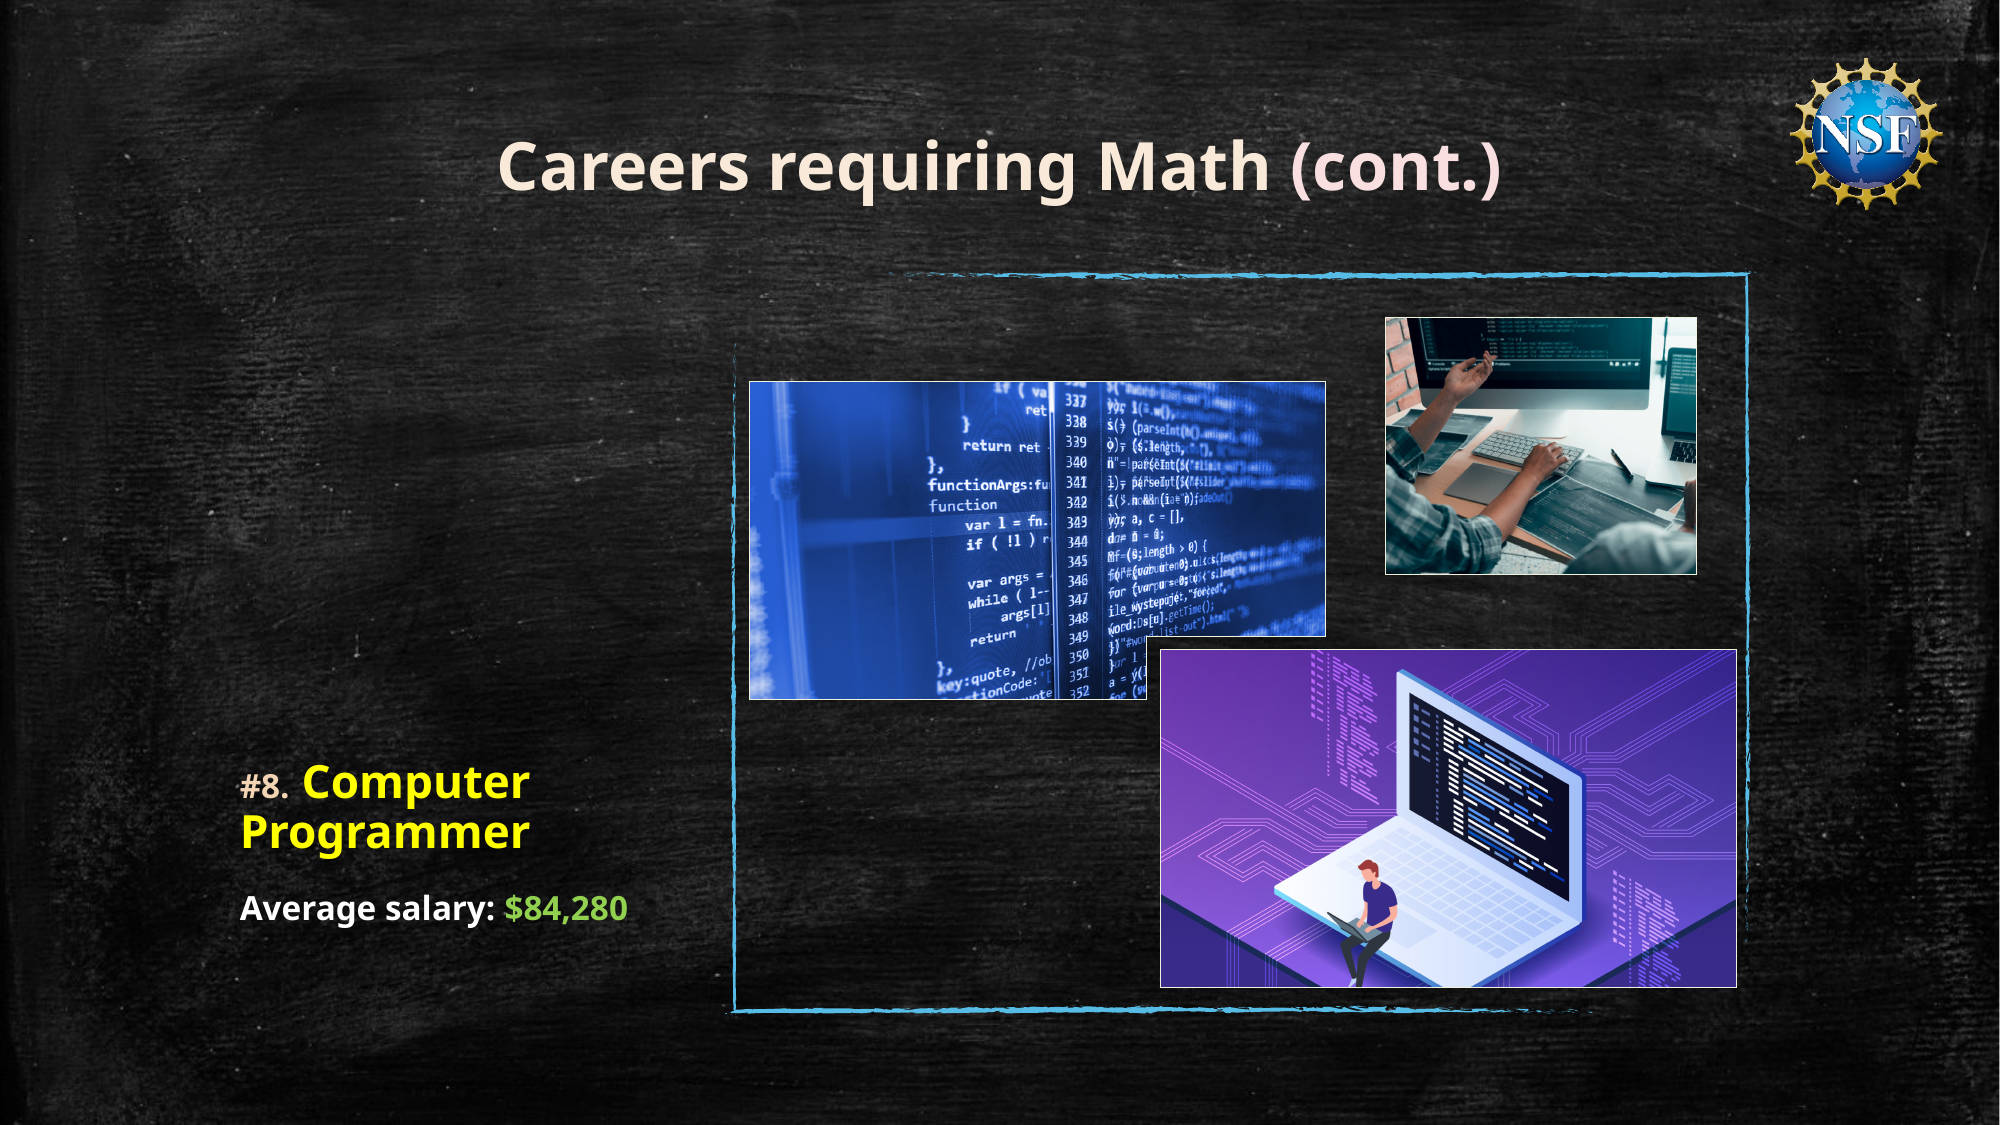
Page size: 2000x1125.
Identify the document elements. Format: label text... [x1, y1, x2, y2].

picture [1385, 317, 1697, 575]
picture [1787, 54, 1945, 213]
title Careers requiring Math (cont.) [249, 45, 1750, 213]
picture [749, 380, 1737, 988]
picture [1609, 317, 1615, 328]
picture [1579, 360, 1589, 364]
picture [1385, 569, 1406, 575]
list #8. Computer Programmer Average salary: $84,280 [224, 562, 725, 1013]
